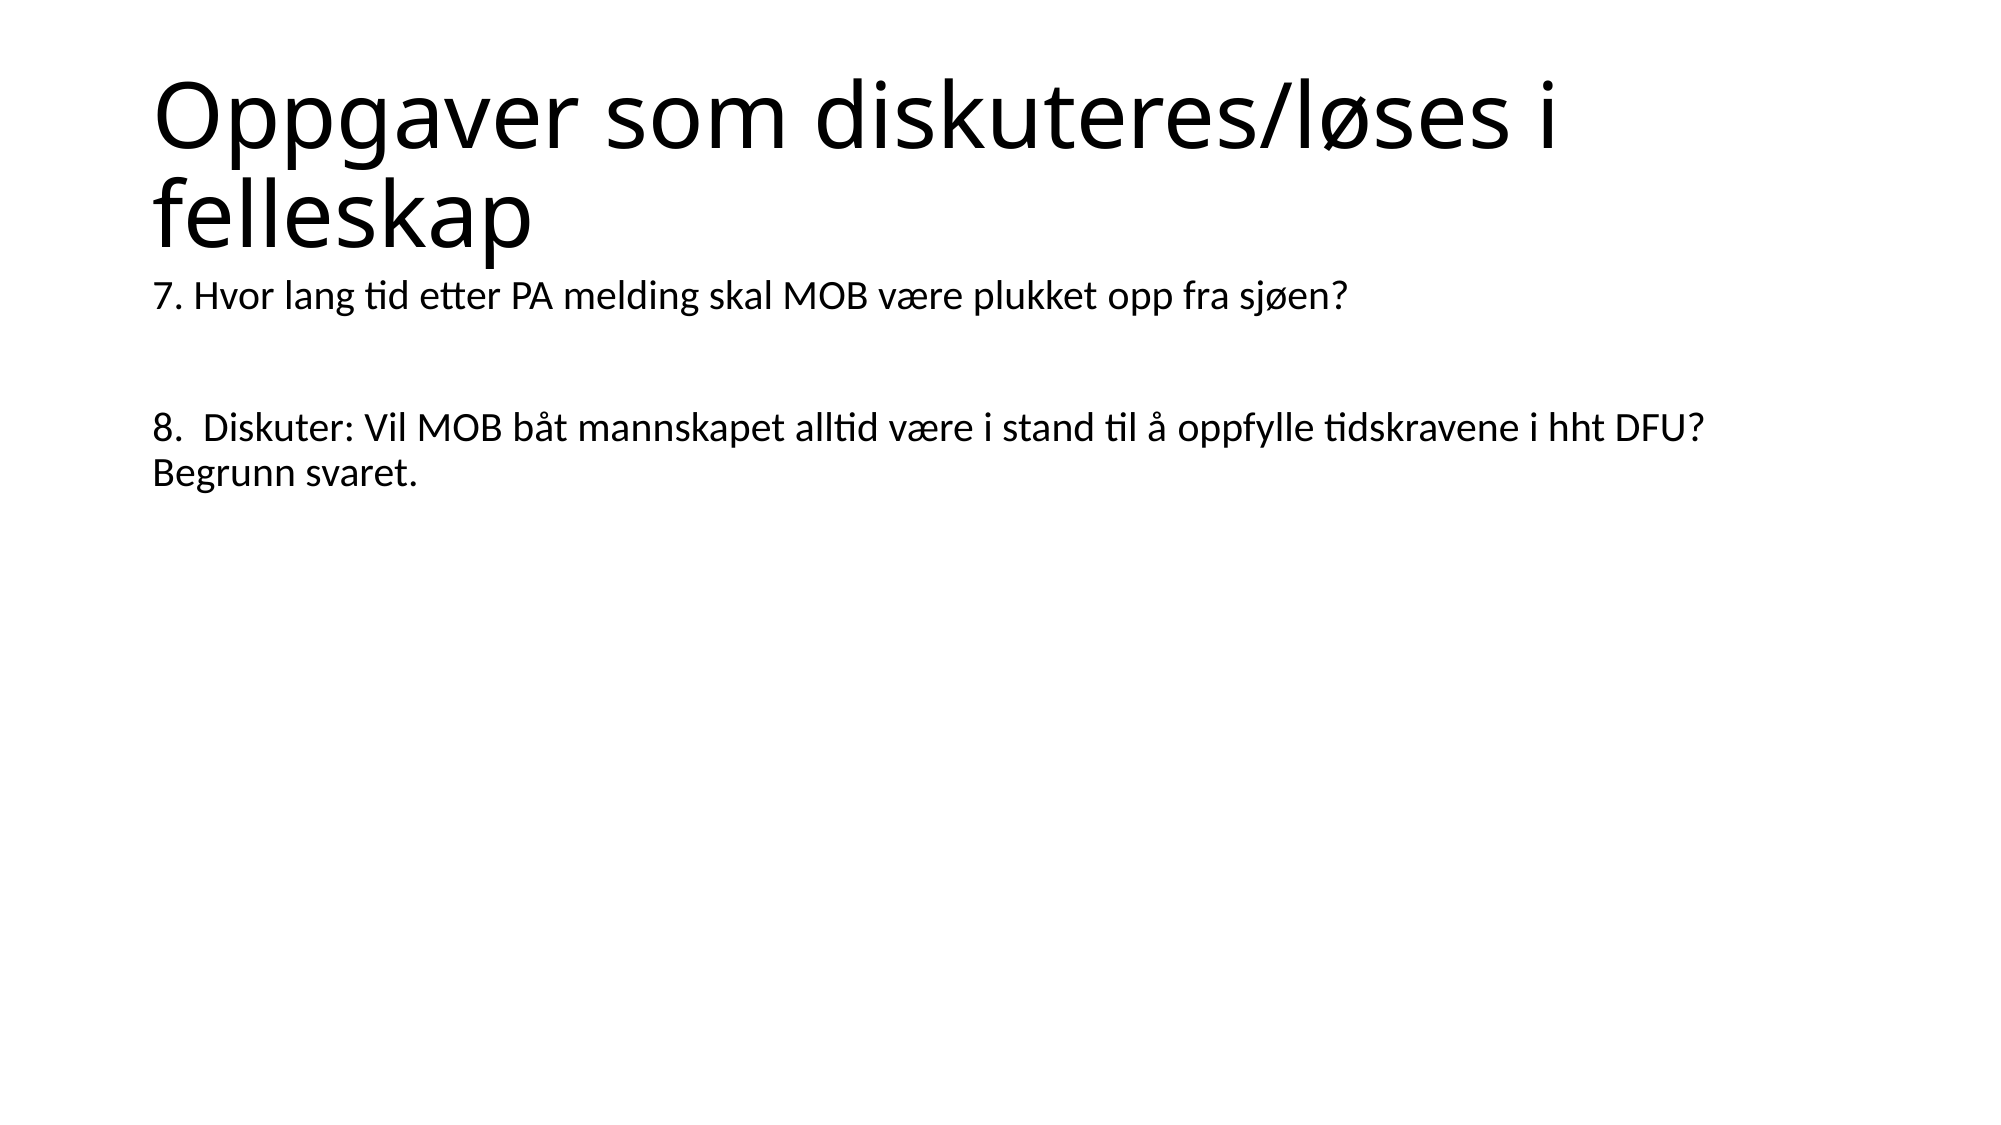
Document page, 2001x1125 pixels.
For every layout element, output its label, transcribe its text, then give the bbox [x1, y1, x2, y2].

title Oppgaver som diskuteres/løses i felleskap [137, 59, 1863, 265]
list 7. Hvor lang tid etter PA melding skal MOB være plukket opp fra sjøen? 8. Diskuter: Vil MOB båt mannskapet alltid være i stand til å oppfylle tidskravene i hht DFU? Begrunn svaret. [137, 265, 1863, 1014]
